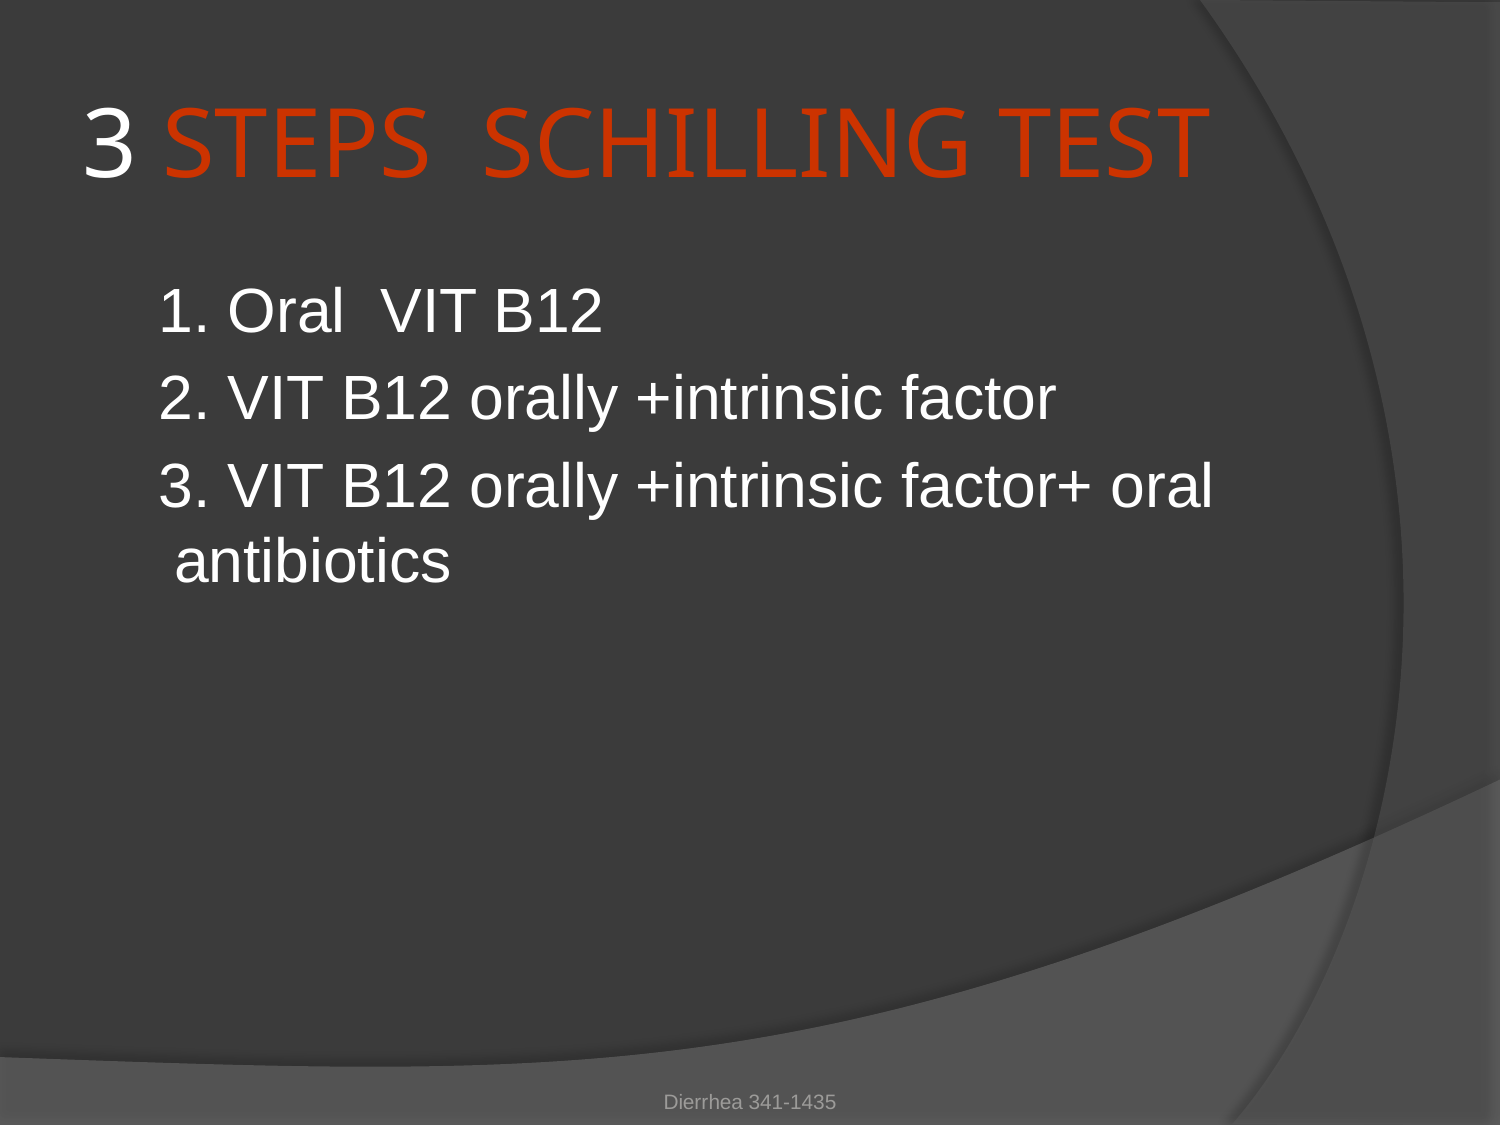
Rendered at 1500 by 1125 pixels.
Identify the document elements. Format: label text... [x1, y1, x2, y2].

list 1. Oral VIT B12 2. VIT B12 orally +intrinsic factor 3. VIT B12 orally +intrinsic factor+ oral antibiotics [75, 262, 1300, 1005]
footer Dierrhea 341-1435 [512, 1053, 988, 1114]
title 3 STEPS SCHILLING TEST [75, 45, 1300, 233]
